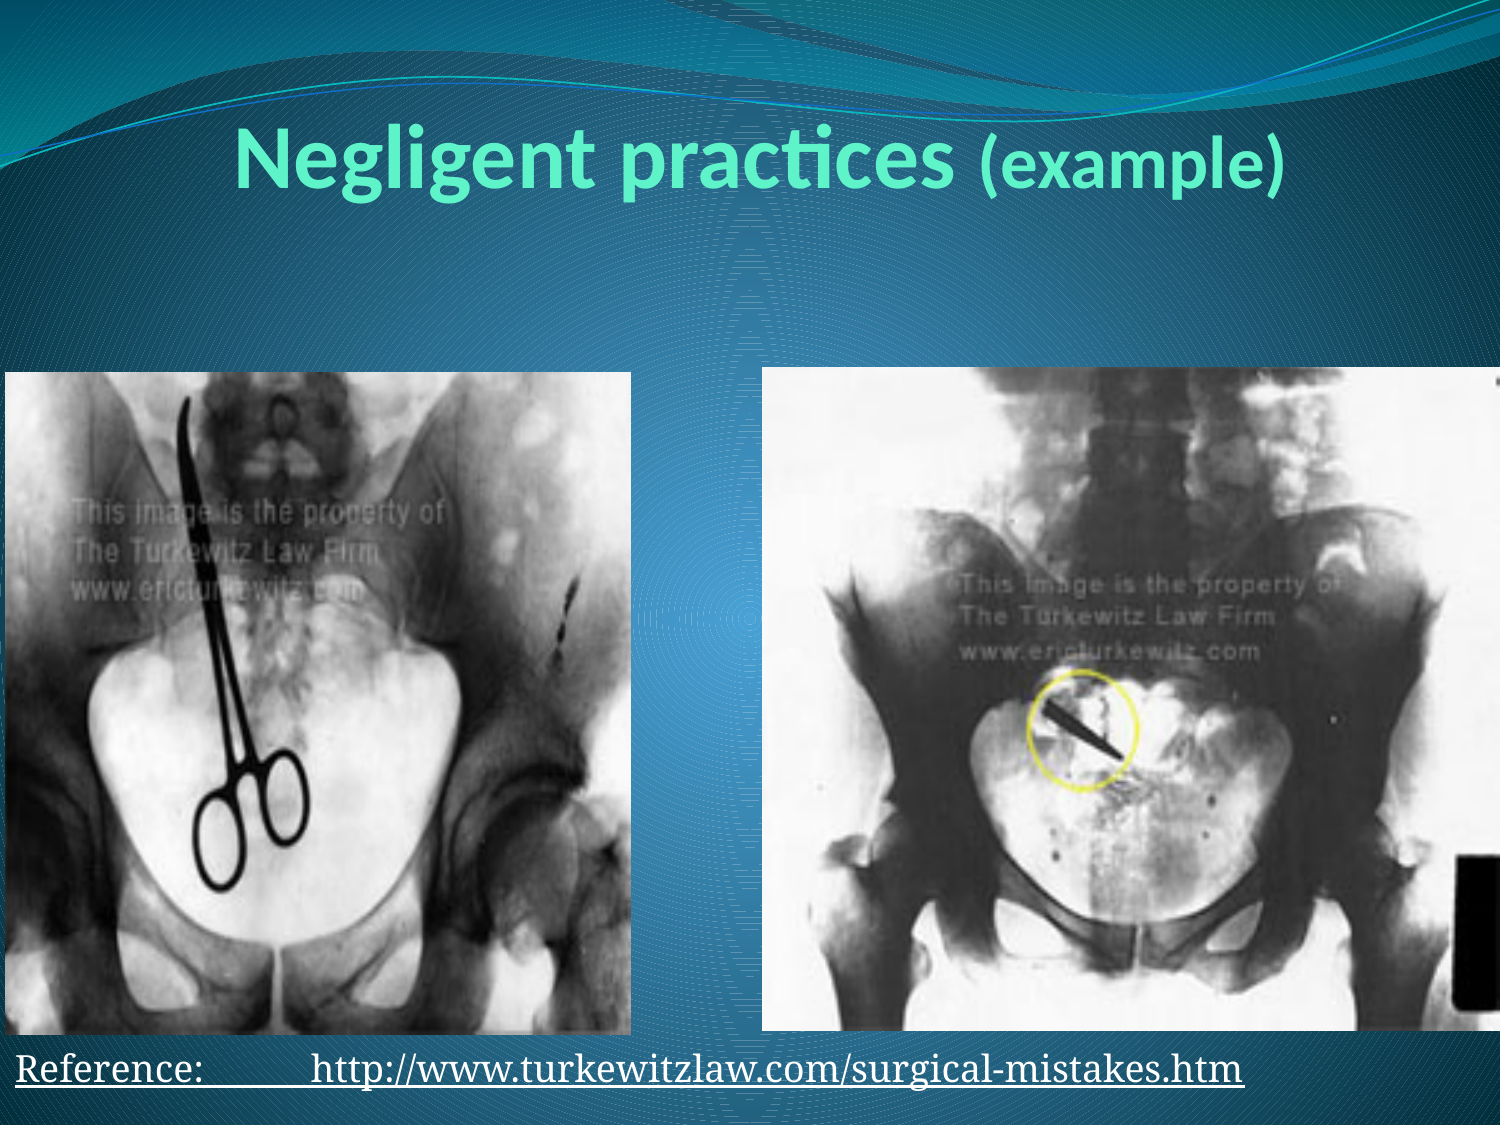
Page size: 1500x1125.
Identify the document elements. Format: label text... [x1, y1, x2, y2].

text_box Reference: http://www.turkewitzlaw.com/surgical-mistakes.htm [0, 1037, 1500, 1104]
picture [762, 367, 1500, 1033]
picture [4, 372, 631, 1037]
title Negligent practices (example) [24, 19, 1500, 207]
